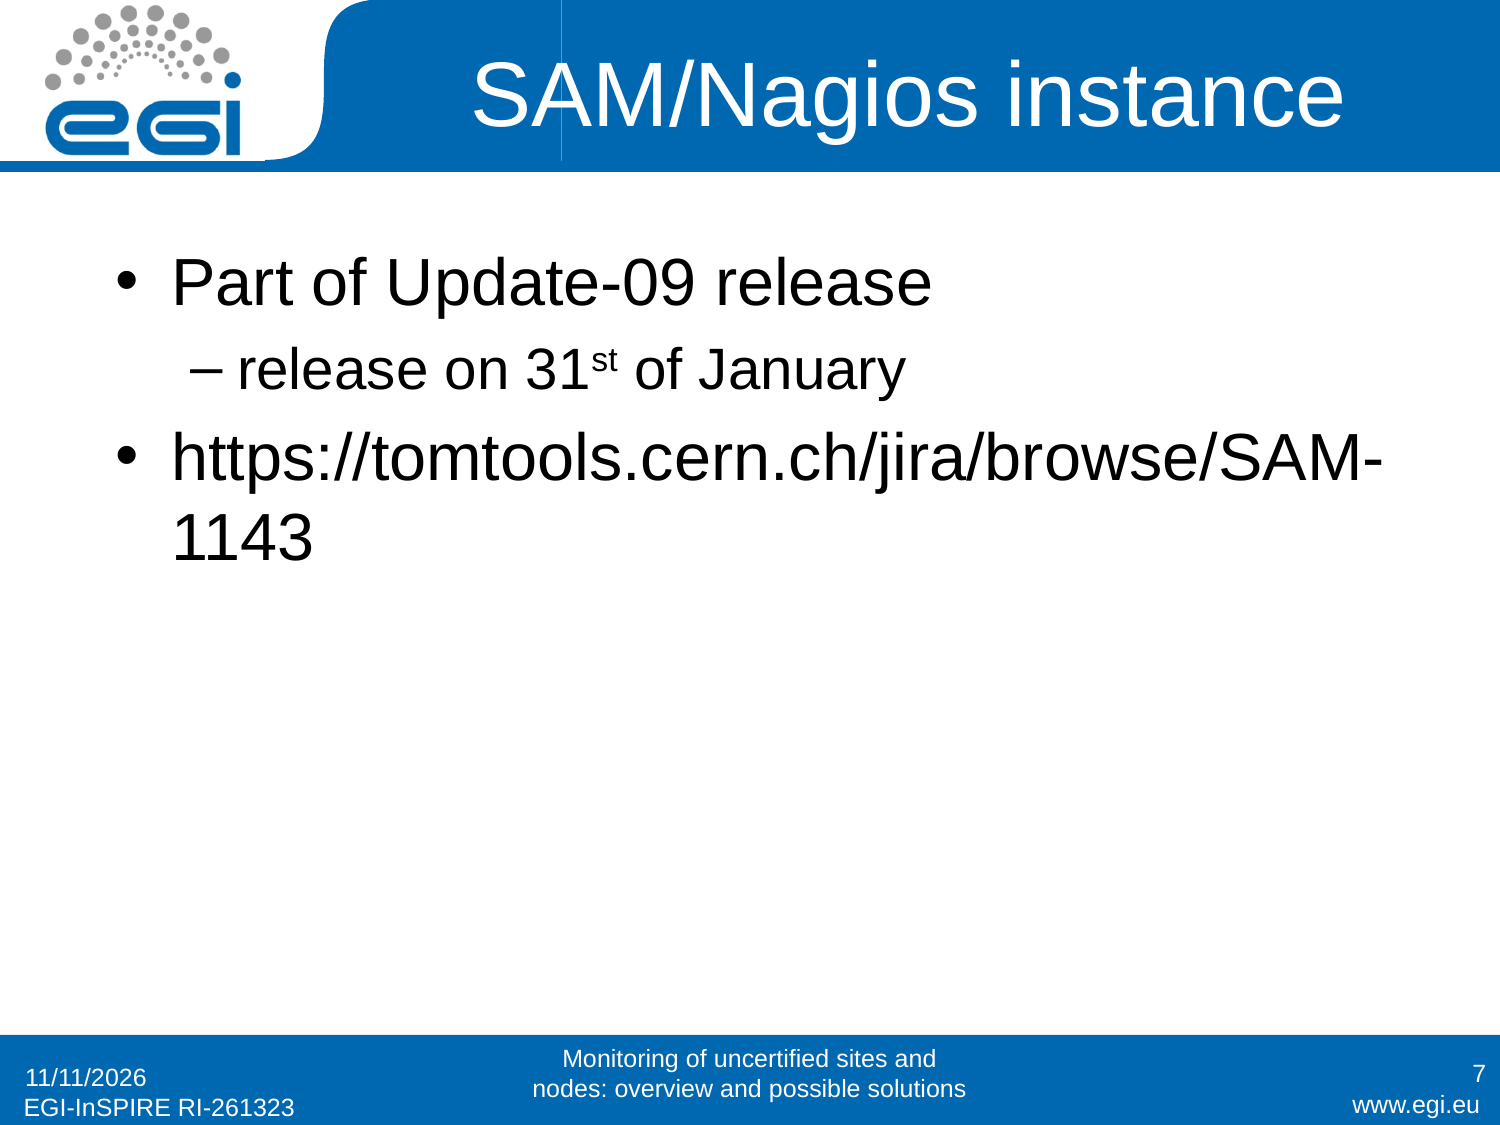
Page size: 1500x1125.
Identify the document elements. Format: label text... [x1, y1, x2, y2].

slide_number 7 [1151, 1042, 1500, 1103]
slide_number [10, 1046, 361, 1106]
picture [0, 0, 265, 161]
footer Monitoring of uncertified sites and nodes: overview and possible solutions [512, 1042, 988, 1103]
title SAM/Nagios instance [348, 19, 1471, 161]
list Part of Update-09 release release on 31st of January https://tomtools.cern.ch/jira/browse/SAM-1143 [100, 231, 1425, 975]
